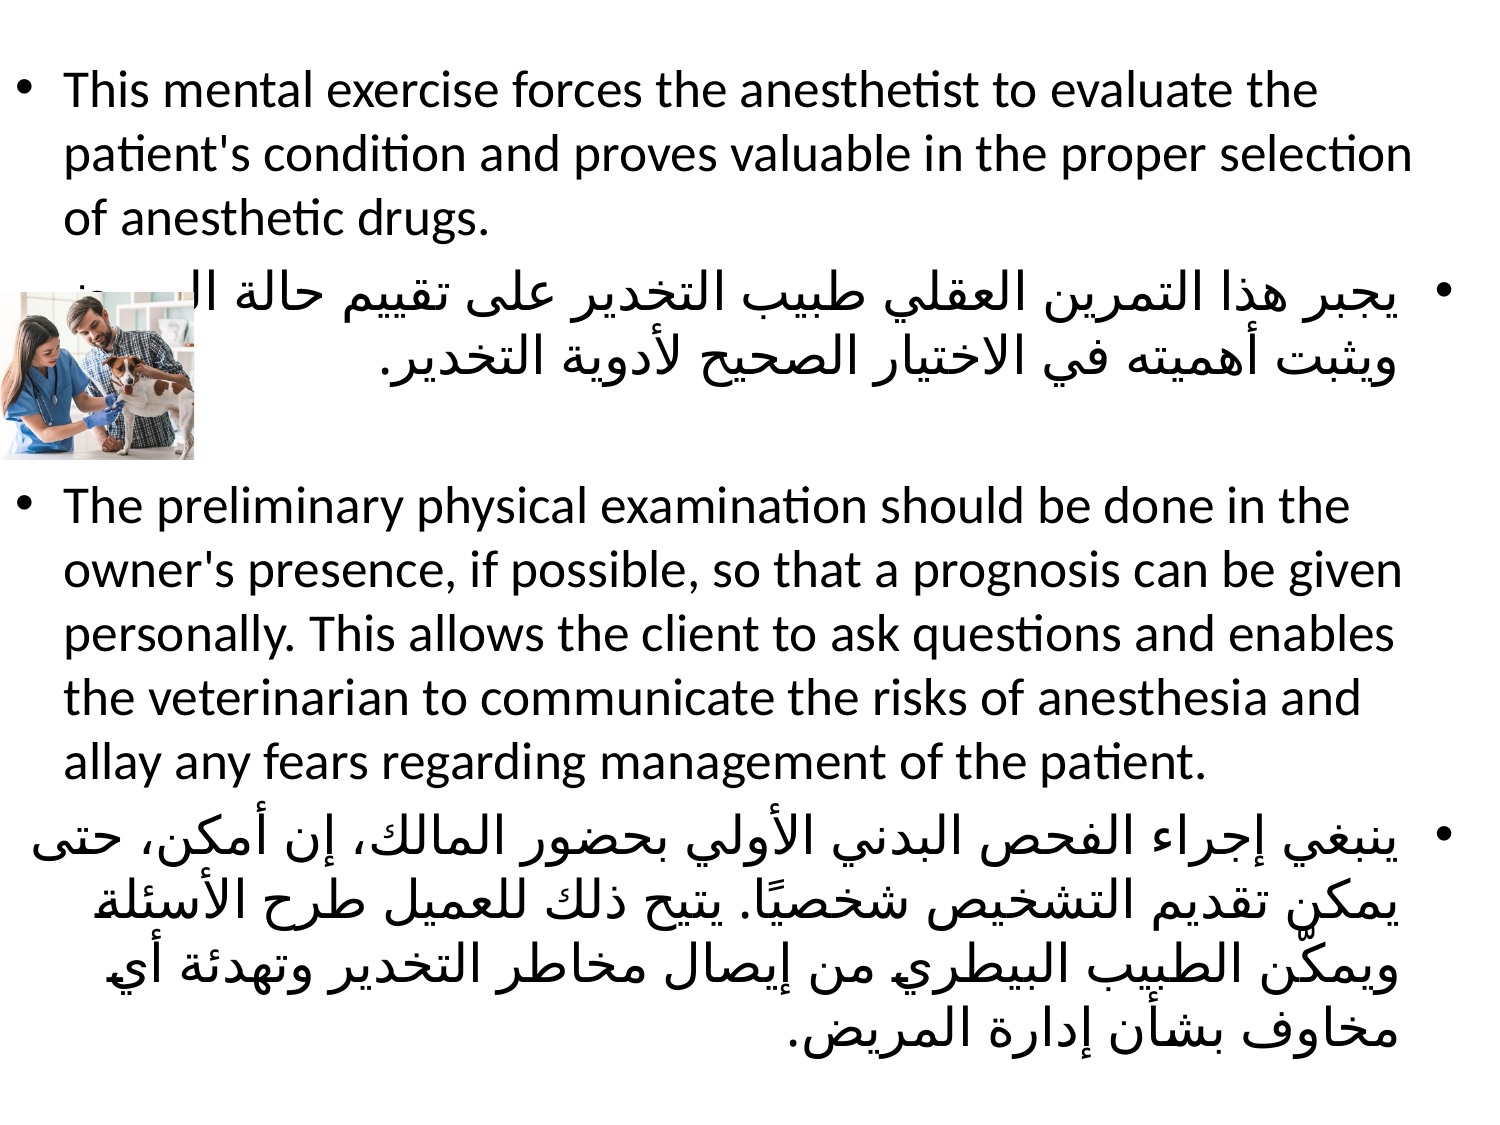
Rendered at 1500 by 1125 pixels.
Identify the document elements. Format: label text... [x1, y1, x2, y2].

picture [0, 292, 195, 461]
list This mental exercise forces the anesthetist to evaluate the patient's condition and proves valuable in the proper selection of anesthetic drugs. يجبر هذا التمرين العقلي طبيب التخدير على تقييم حالة المريض ويثبت أهميته في الاختيار الصحيح لأدوية التخدير. The preliminary physical examination should be done in the owner's presence, if possible, so that a prognosis can be given personally. This allows the client to ask questions and enables the veterinarian to communicate the risks of anesthesia and allay any fears regarding management of the patient. ينبغي إجراء الفحص البدني الأولي بحضور المالك، إن أمكن، حتى يمكن تقديم التشخيص شخصيًا. يتيح ذلك للعميل طرح الأسئلة ويمكّن الطبيب البيطري من إيصال مخاطر التخدير وتهدئة أي مخاوف بشأن إدارة المريض. [0, 46, 1465, 1090]
